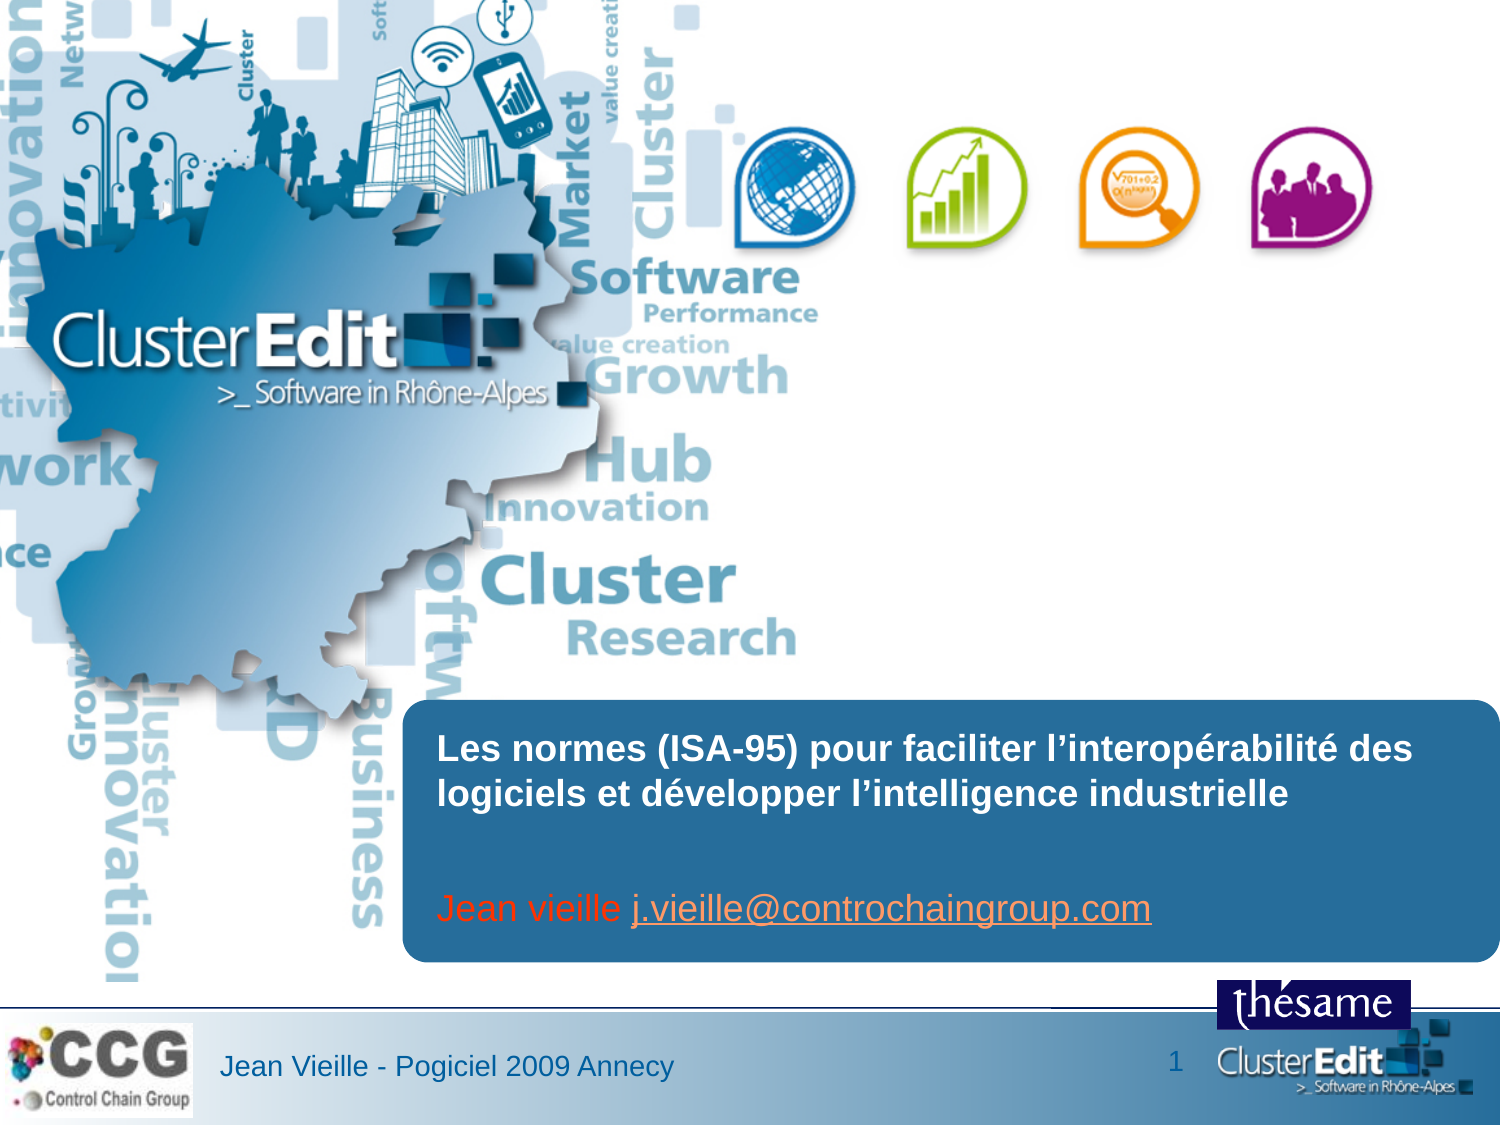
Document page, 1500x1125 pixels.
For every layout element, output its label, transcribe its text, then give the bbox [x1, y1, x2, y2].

picture [0, 0, 1500, 1095]
footer Jean Vieille - Pogiciel 2009 Annecy [204, 1039, 1044, 1108]
text_box Les normes (ISA-95) pour faciliter l’interopérabilité des logiciels et développer l’intelligence industrielle Jean vieille j.vieille@controchaingroup.com [1230, 716, 1473, 936]
slide_number 1 [1061, 1034, 1200, 1103]
text_box [1230, 699, 1500, 963]
picture [5, 1023, 193, 1118]
